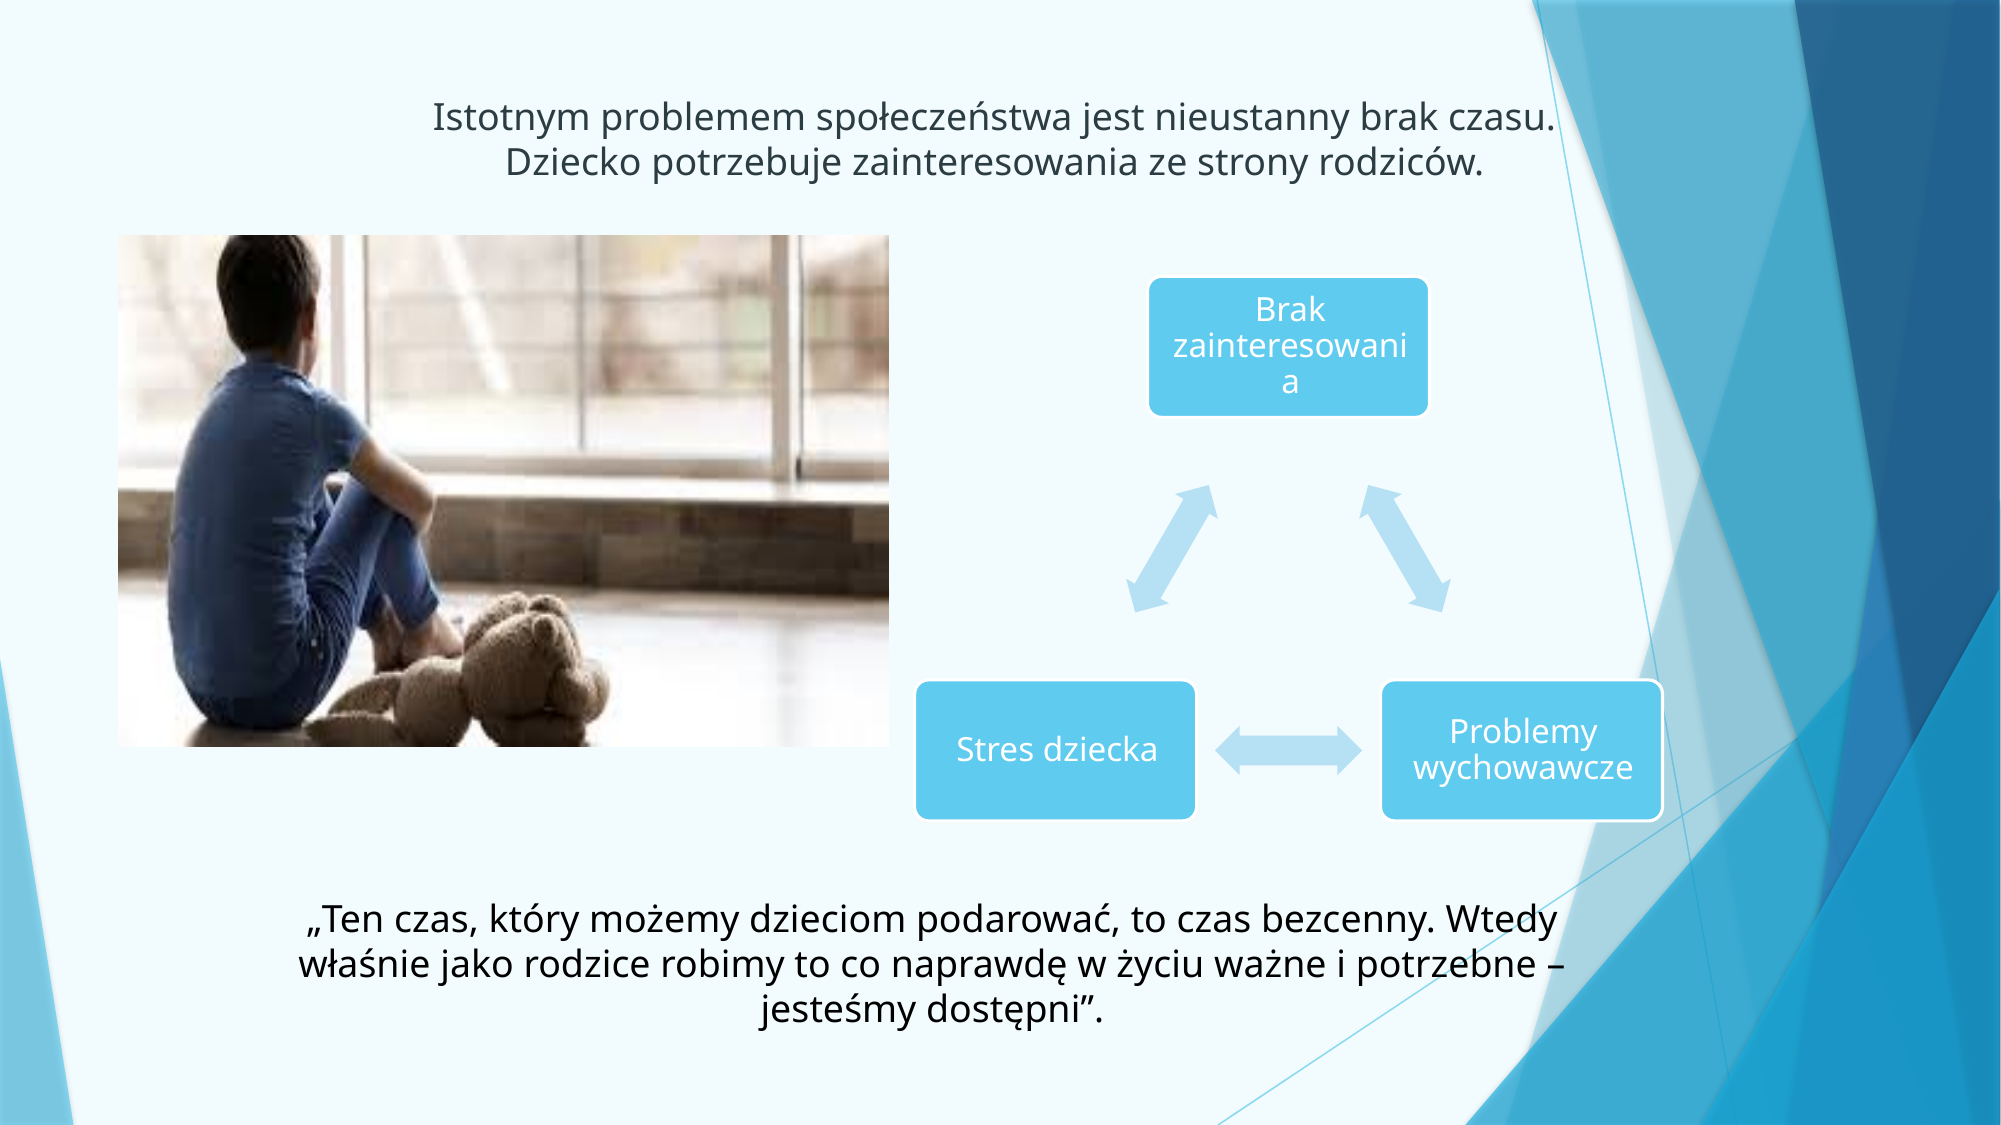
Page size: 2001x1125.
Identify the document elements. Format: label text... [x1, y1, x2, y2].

text_box Istotnym problemem społeczeństwa jest nieustanny brak czasu. Dziecko potrzebuje zainteresowania ze strony rodziców. [284, 85, 1716, 275]
text_box „Ten czas, który możemy dzieciom podarować, to czas bezcenny. Wtedy właśnie jako rodzice robimy to co naprawdę w życiu ważne i potrzebne – jesteśmy dostępni”. [271, 888, 1594, 1038]
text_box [674, 275, 1903, 822]
picture [117, 234, 889, 747]
